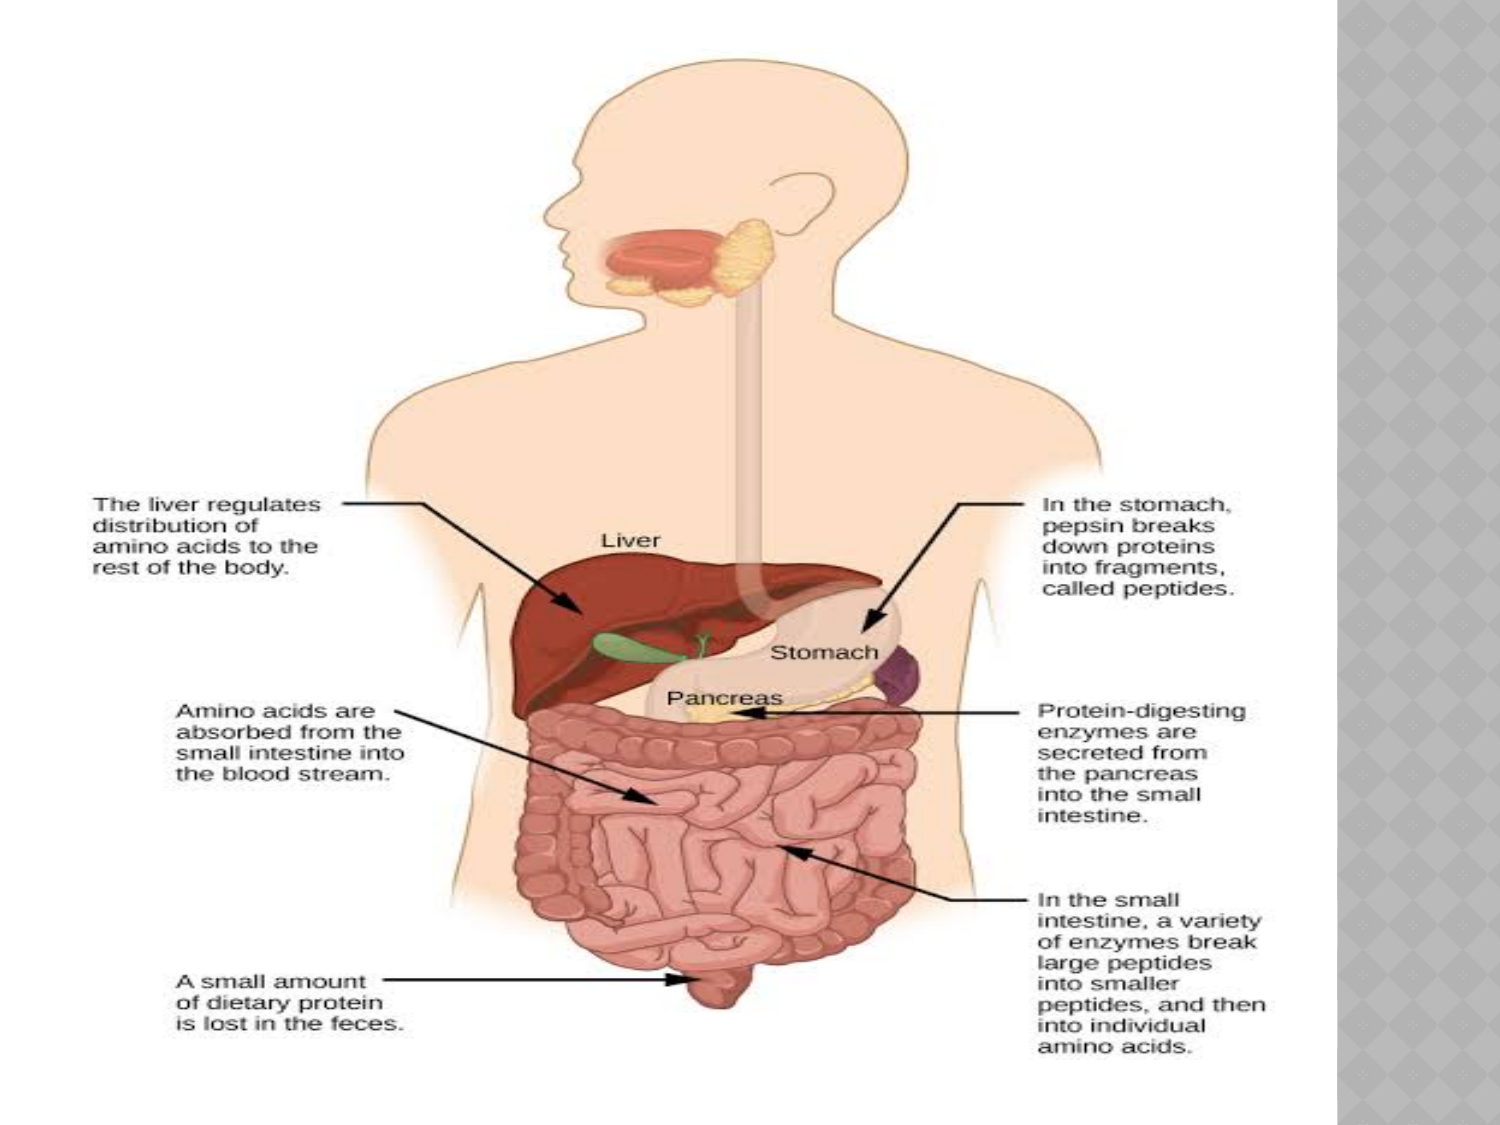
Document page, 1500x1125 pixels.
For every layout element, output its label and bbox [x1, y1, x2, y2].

list [87, 49, 1276, 1060]
